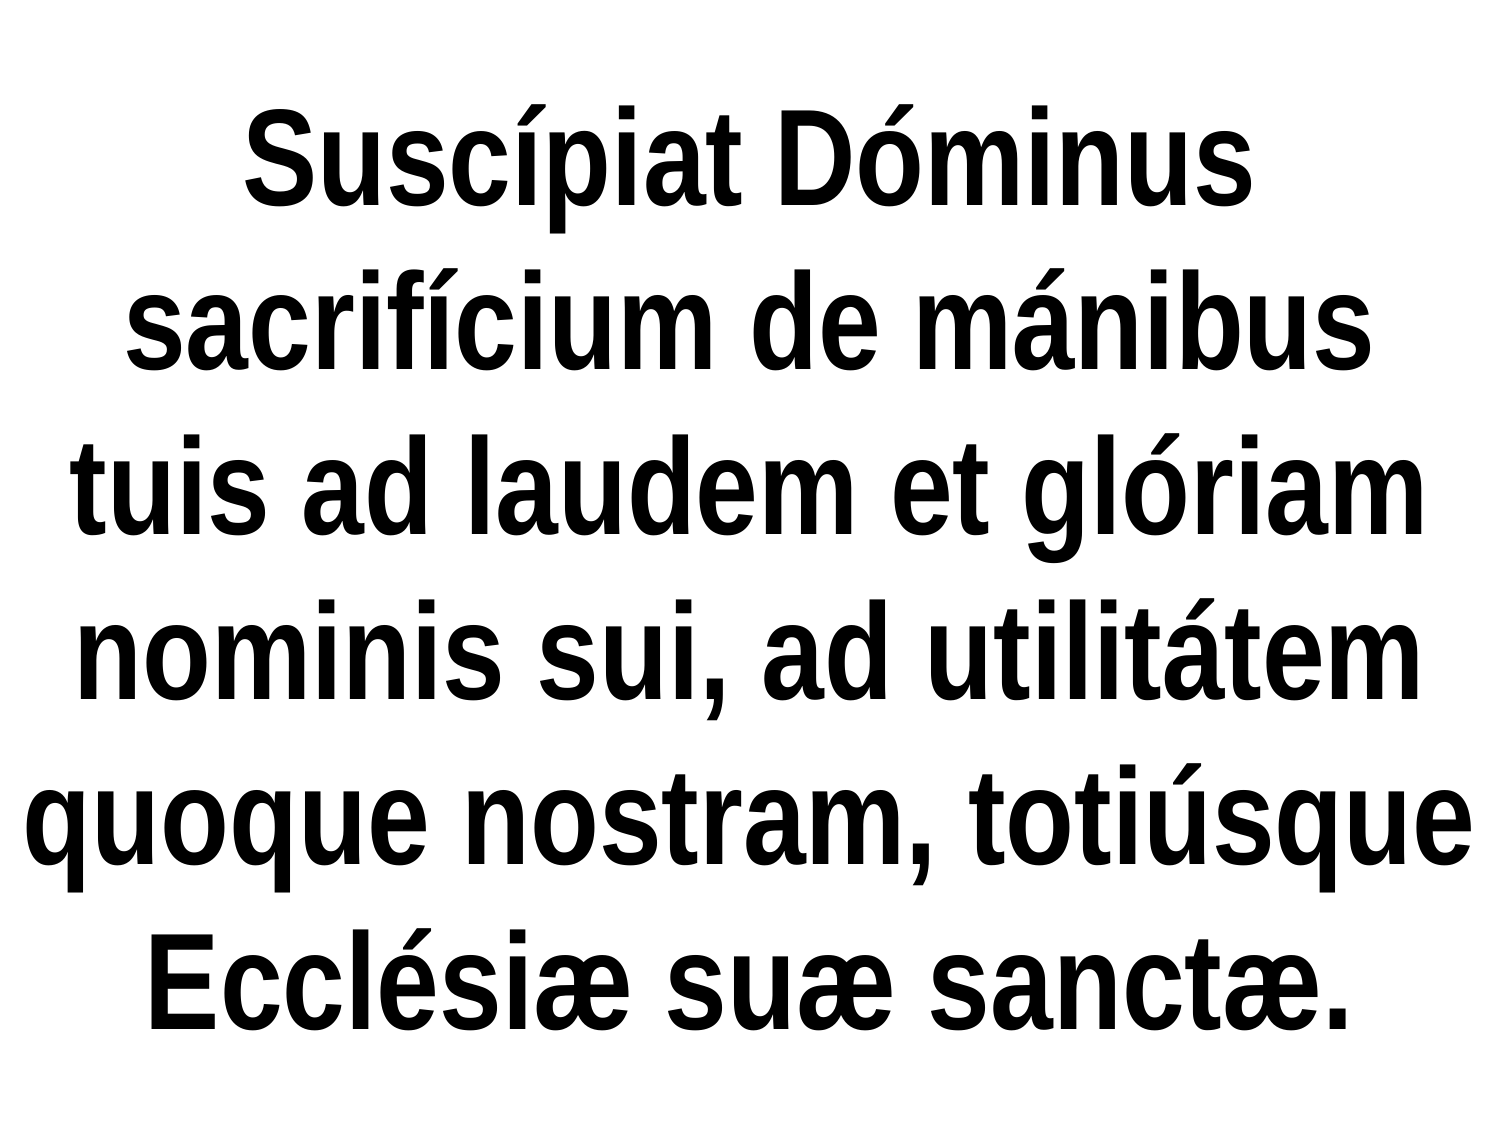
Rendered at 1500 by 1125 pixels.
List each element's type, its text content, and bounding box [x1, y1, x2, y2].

title Suscípiat Dóminus sacrifícium de mánibus tuis ad laudem et glóriam nominis sui, ad utilitátem quoque nostram, totiúsque Ecclésiæ suæ sanctæ. [0, 470, 1500, 655]
